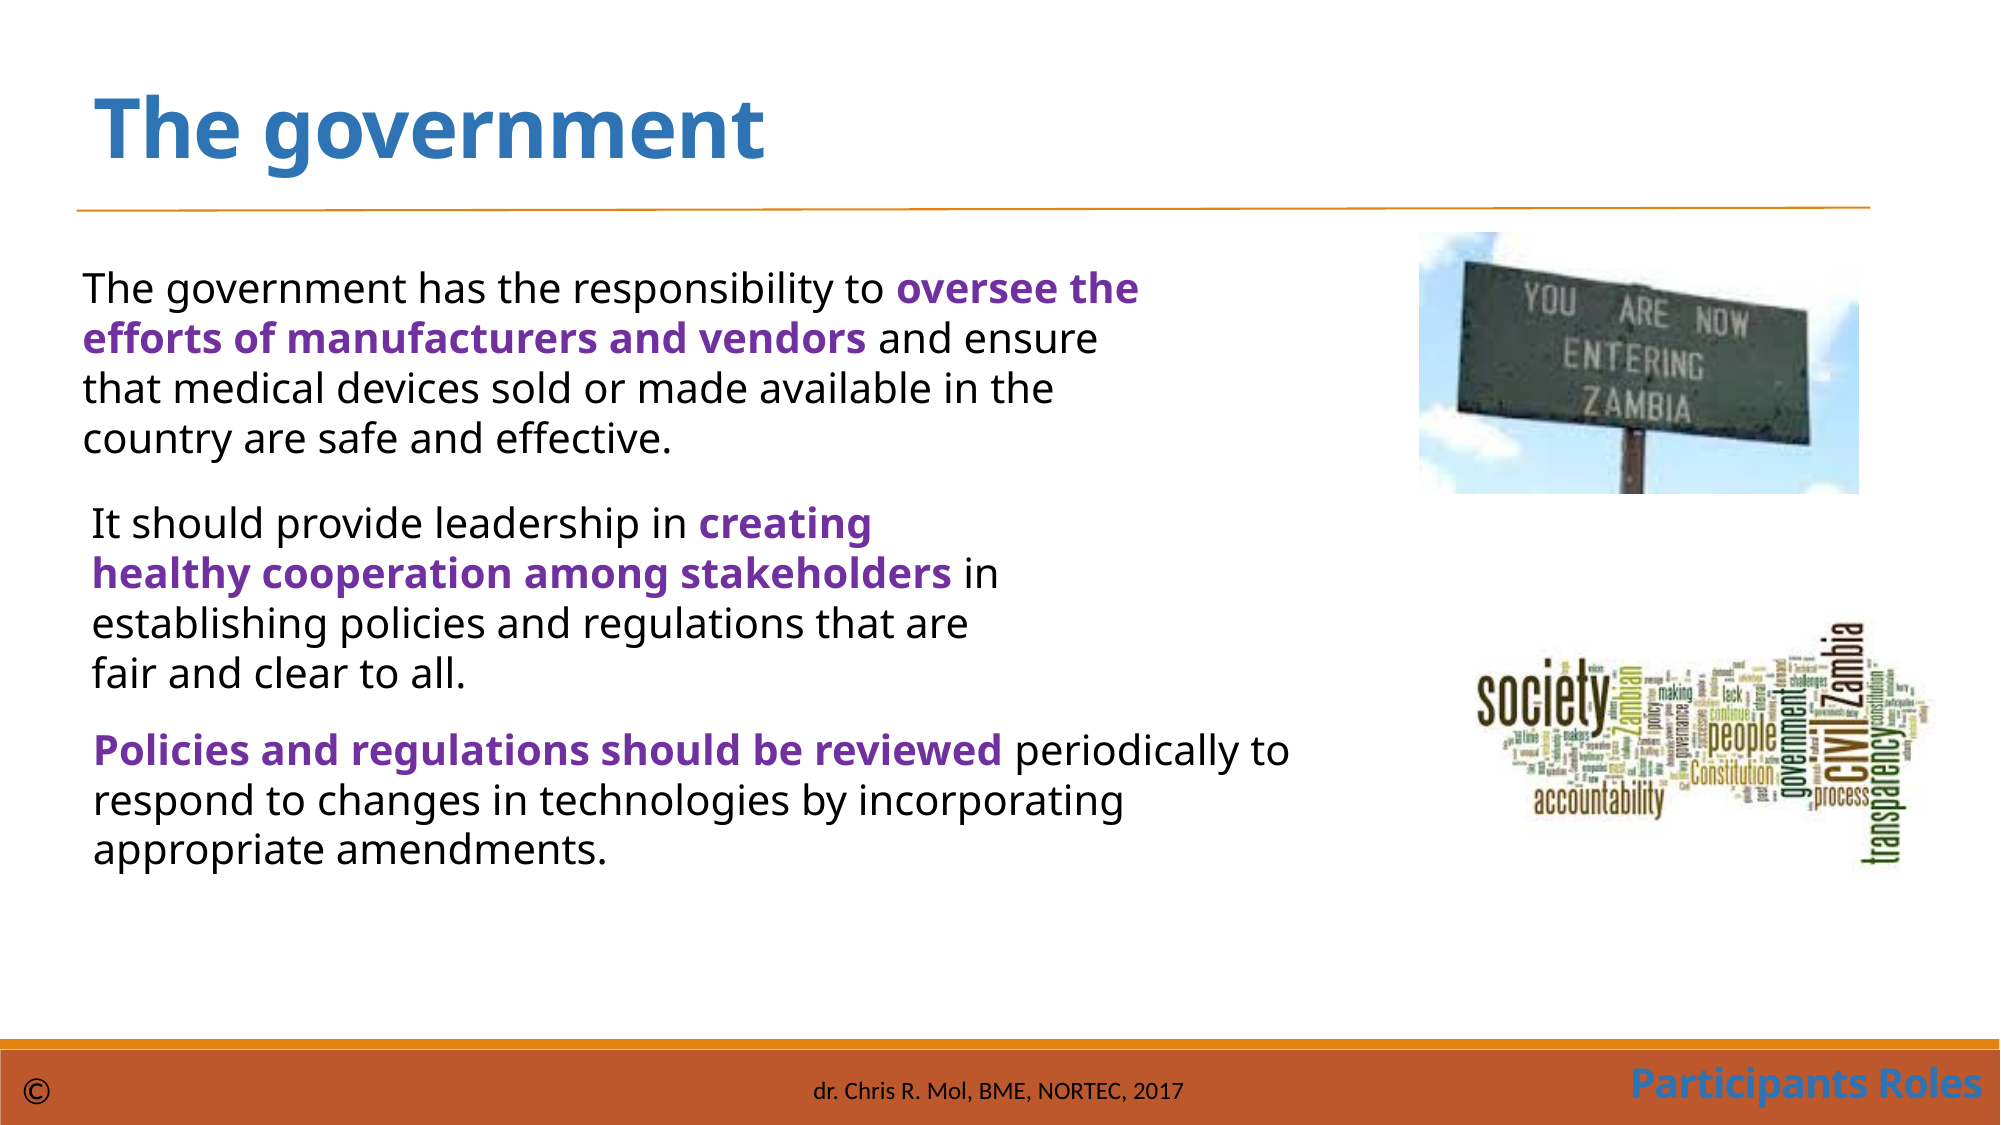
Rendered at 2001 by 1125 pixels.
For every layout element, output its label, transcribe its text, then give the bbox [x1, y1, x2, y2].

text_box The government has the responsibility to oversee the efforts of manufacturers and vendors and ensure that medical devices sold or made available in the country are safe and effective. [67, 254, 1193, 470]
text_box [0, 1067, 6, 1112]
title The government [78, 72, 1228, 183]
text_box Policies and regulations should be reviewed periodically to respond to changes in technologies by incorporating appropriate amendments. [78, 715, 1321, 881]
text_box dr. Chris R. Mol, BME, NORTEC, 2017 [68, 1067, 1998, 1112]
text_box © [6, 1059, 68, 1120]
text_box It should provide leadership in creating healthy cooperation among stakeholders in establishing policies and regulations that are fair and clear to all. [76, 489, 1037, 705]
picture [1419, 231, 1859, 495]
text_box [76, 207, 1871, 212]
picture [1474, 608, 1937, 878]
text_box Participants Roles [1447, 1056, 1999, 1115]
